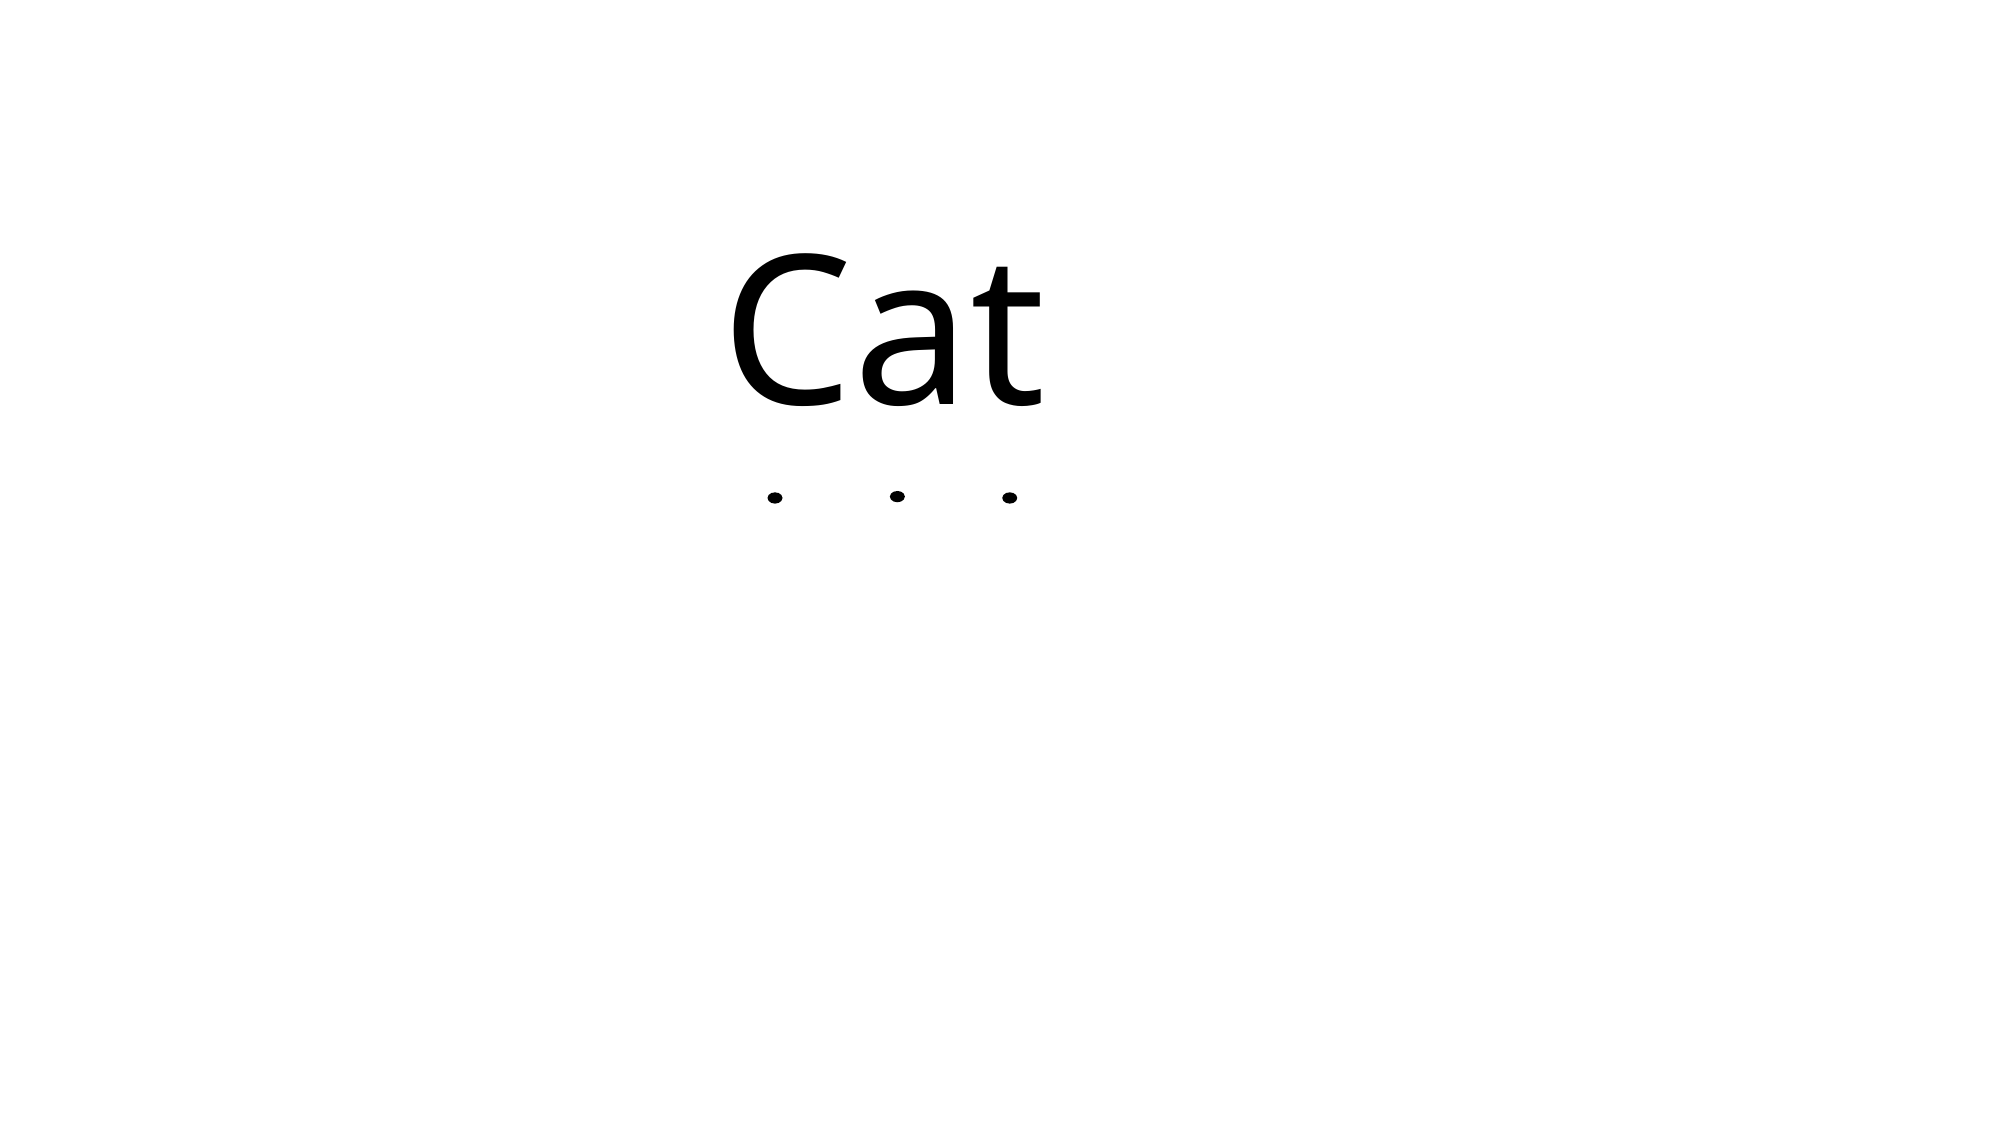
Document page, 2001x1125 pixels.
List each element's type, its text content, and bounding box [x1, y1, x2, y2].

title Cat [706, 251, 1075, 423]
text_box [889, 490, 905, 503]
text_box [1002, 492, 1018, 504]
text_box [767, 492, 783, 504]
